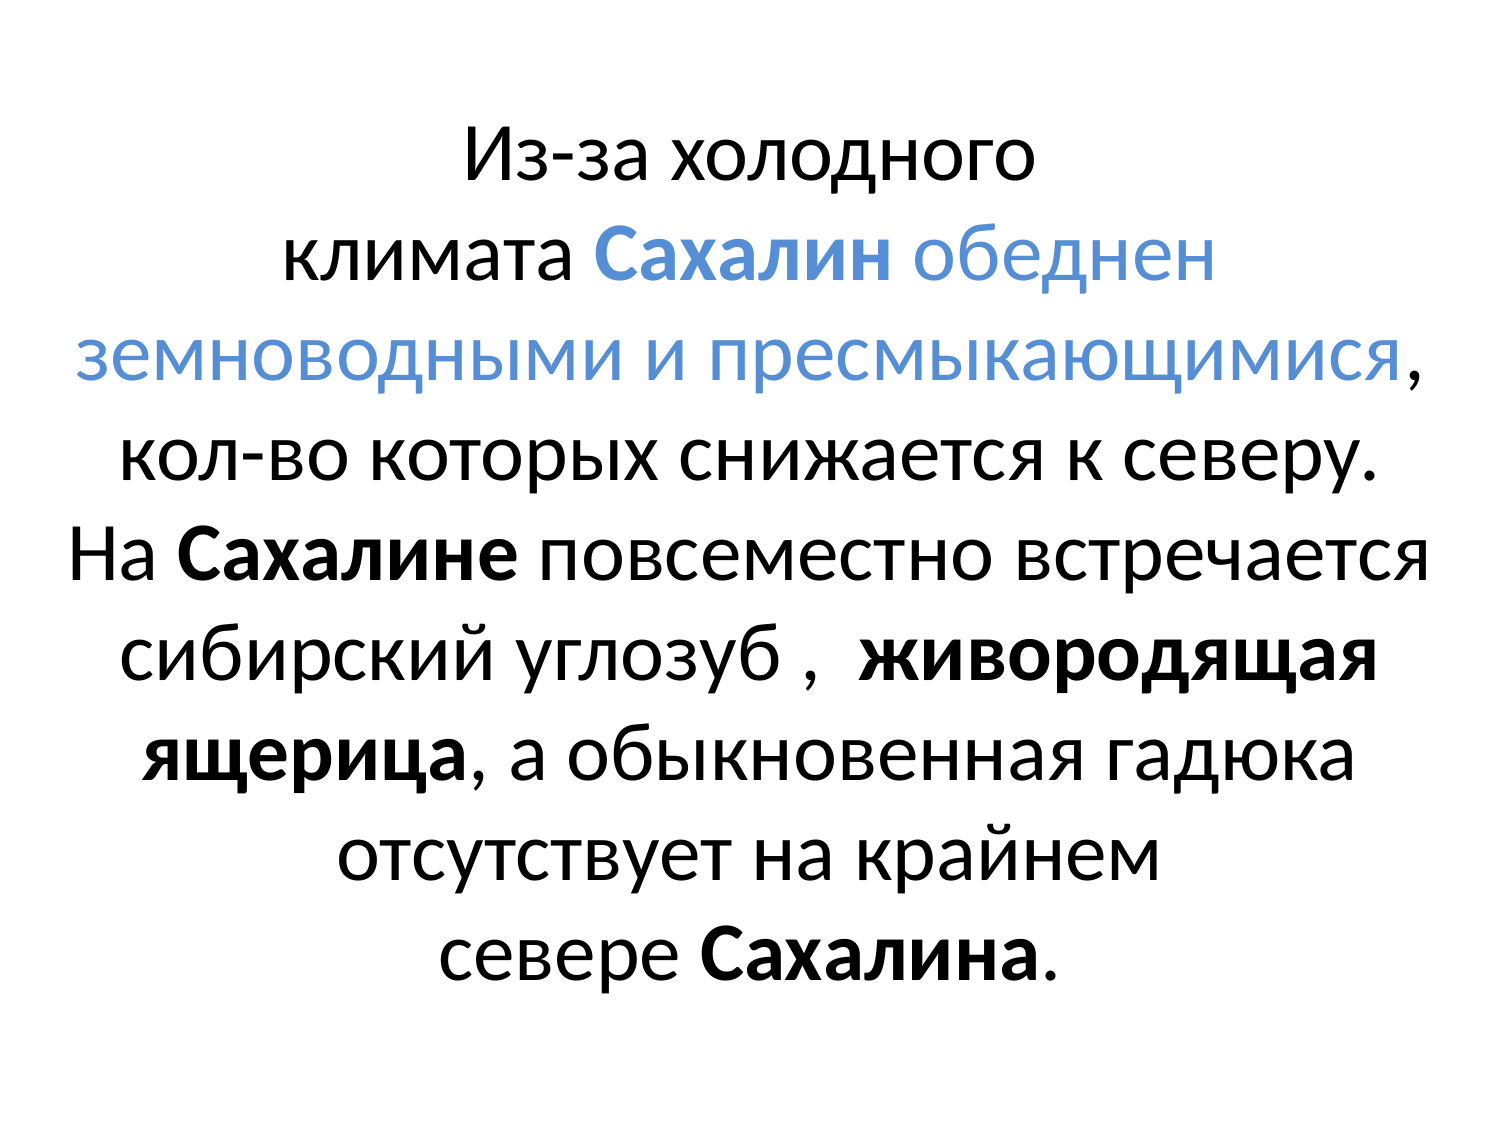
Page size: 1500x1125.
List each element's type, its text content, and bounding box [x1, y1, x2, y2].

title Из-за холодного климата Сахалин обеднен земноводными и пресмыкающимися, кол-во которых снижается к северу. На Сахалине повсеместно встречается сибирский углозуб , живородящая ящерица, а обыкновенная гадюка отсутствует на крайнем севере Сахалина. [41, 0, 1459, 1094]
